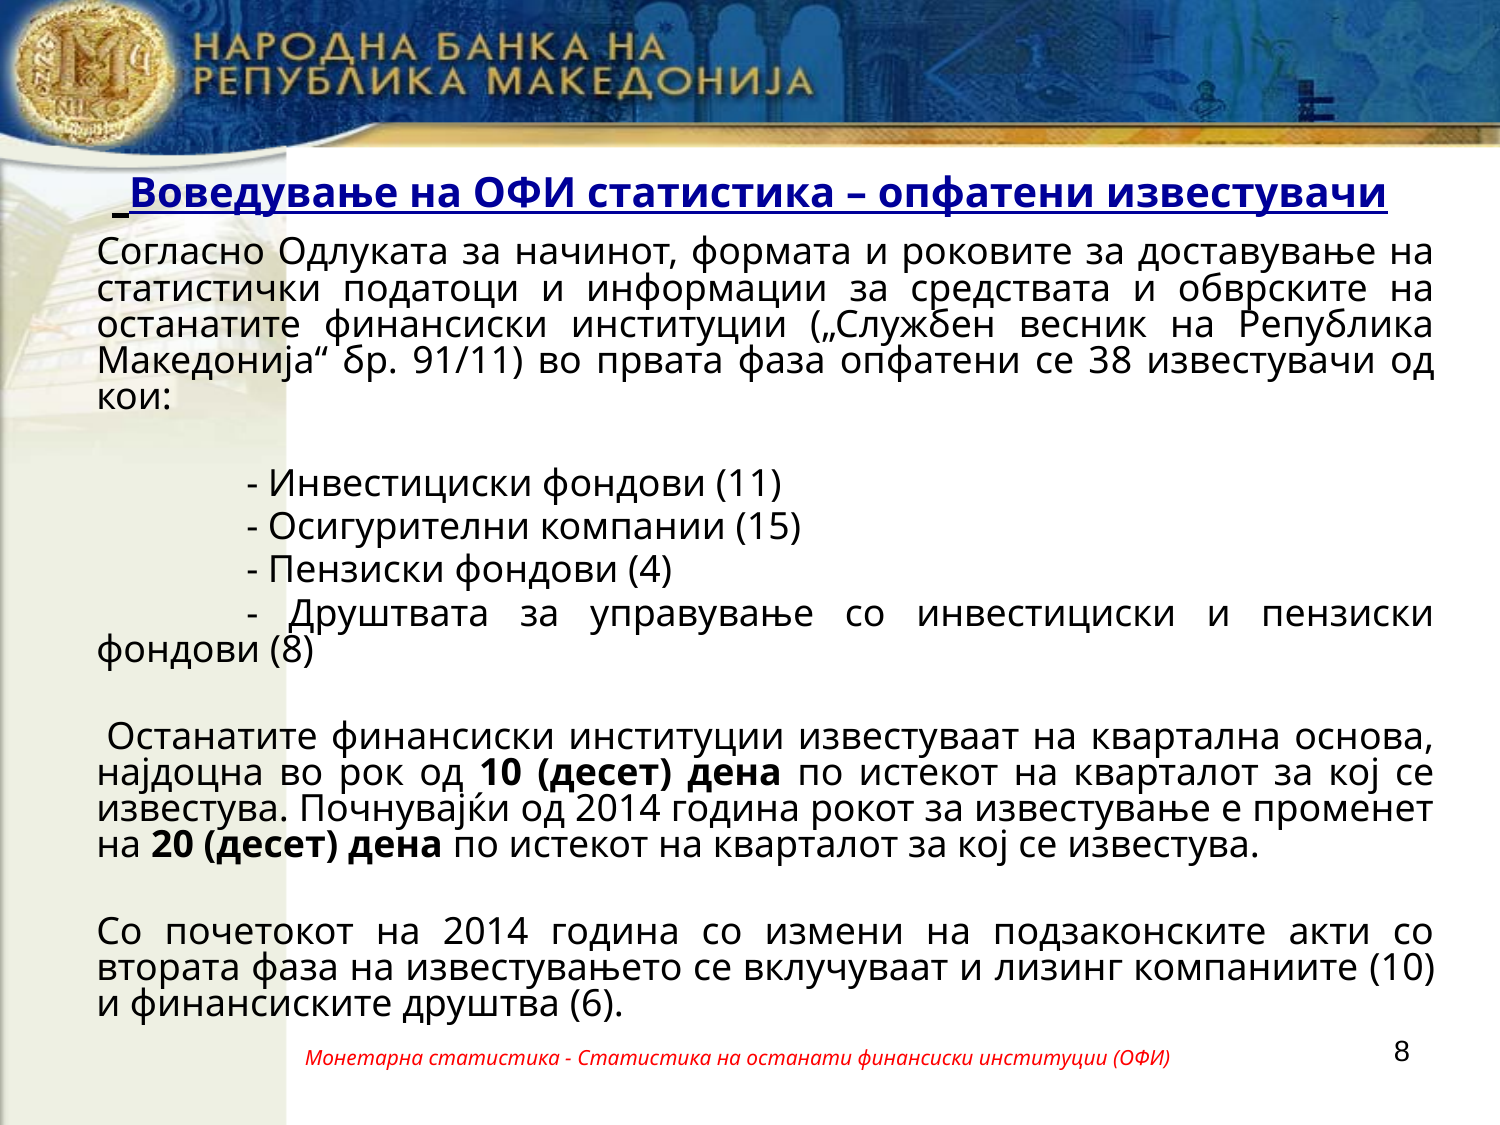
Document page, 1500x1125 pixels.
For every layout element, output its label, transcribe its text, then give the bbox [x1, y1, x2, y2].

picture [0, 0, 1500, 1125]
list Согласно Одлуката за начинот, формата и роковите за доставување на статистички податоци и информации за средствата и обврските на останатите финансиски институции („Службен весник на Република Македонија“ бр. 91/11) во првата фаза опфатени се 38 известувачи од кои: - Инвестициски фондови (11) - Осигурителни компании (15) - Пензиски фондови (4) - Друштвата за управување со инвестициски и пензиски фондови (8) Останатите финансиски институции известуваат на квартална основа, најдоцна во рок од 10 (десет) дена по истекот на кварталот за кој се известува. Почнувајќи од 2014 година рокот за известување е променет на 20 (десет) дена по истекот на кварталот за кој се известува. Со почетокот на 2014 година со измени на подзаконските акти со втората фаза на известувањето се вклучуваат и лизинг компаниите (10) и финансиските друштва (6). [24, 224, 1451, 988]
text_box Воведување на ОФИ статистика – опфатени известувачи [37, 137, 1463, 225]
slide_number 8 [1074, 1024, 1426, 1103]
footer Монетарна статистика - Статистика на останати финансиски институции (ОФИ) [112, 1037, 1363, 1078]
